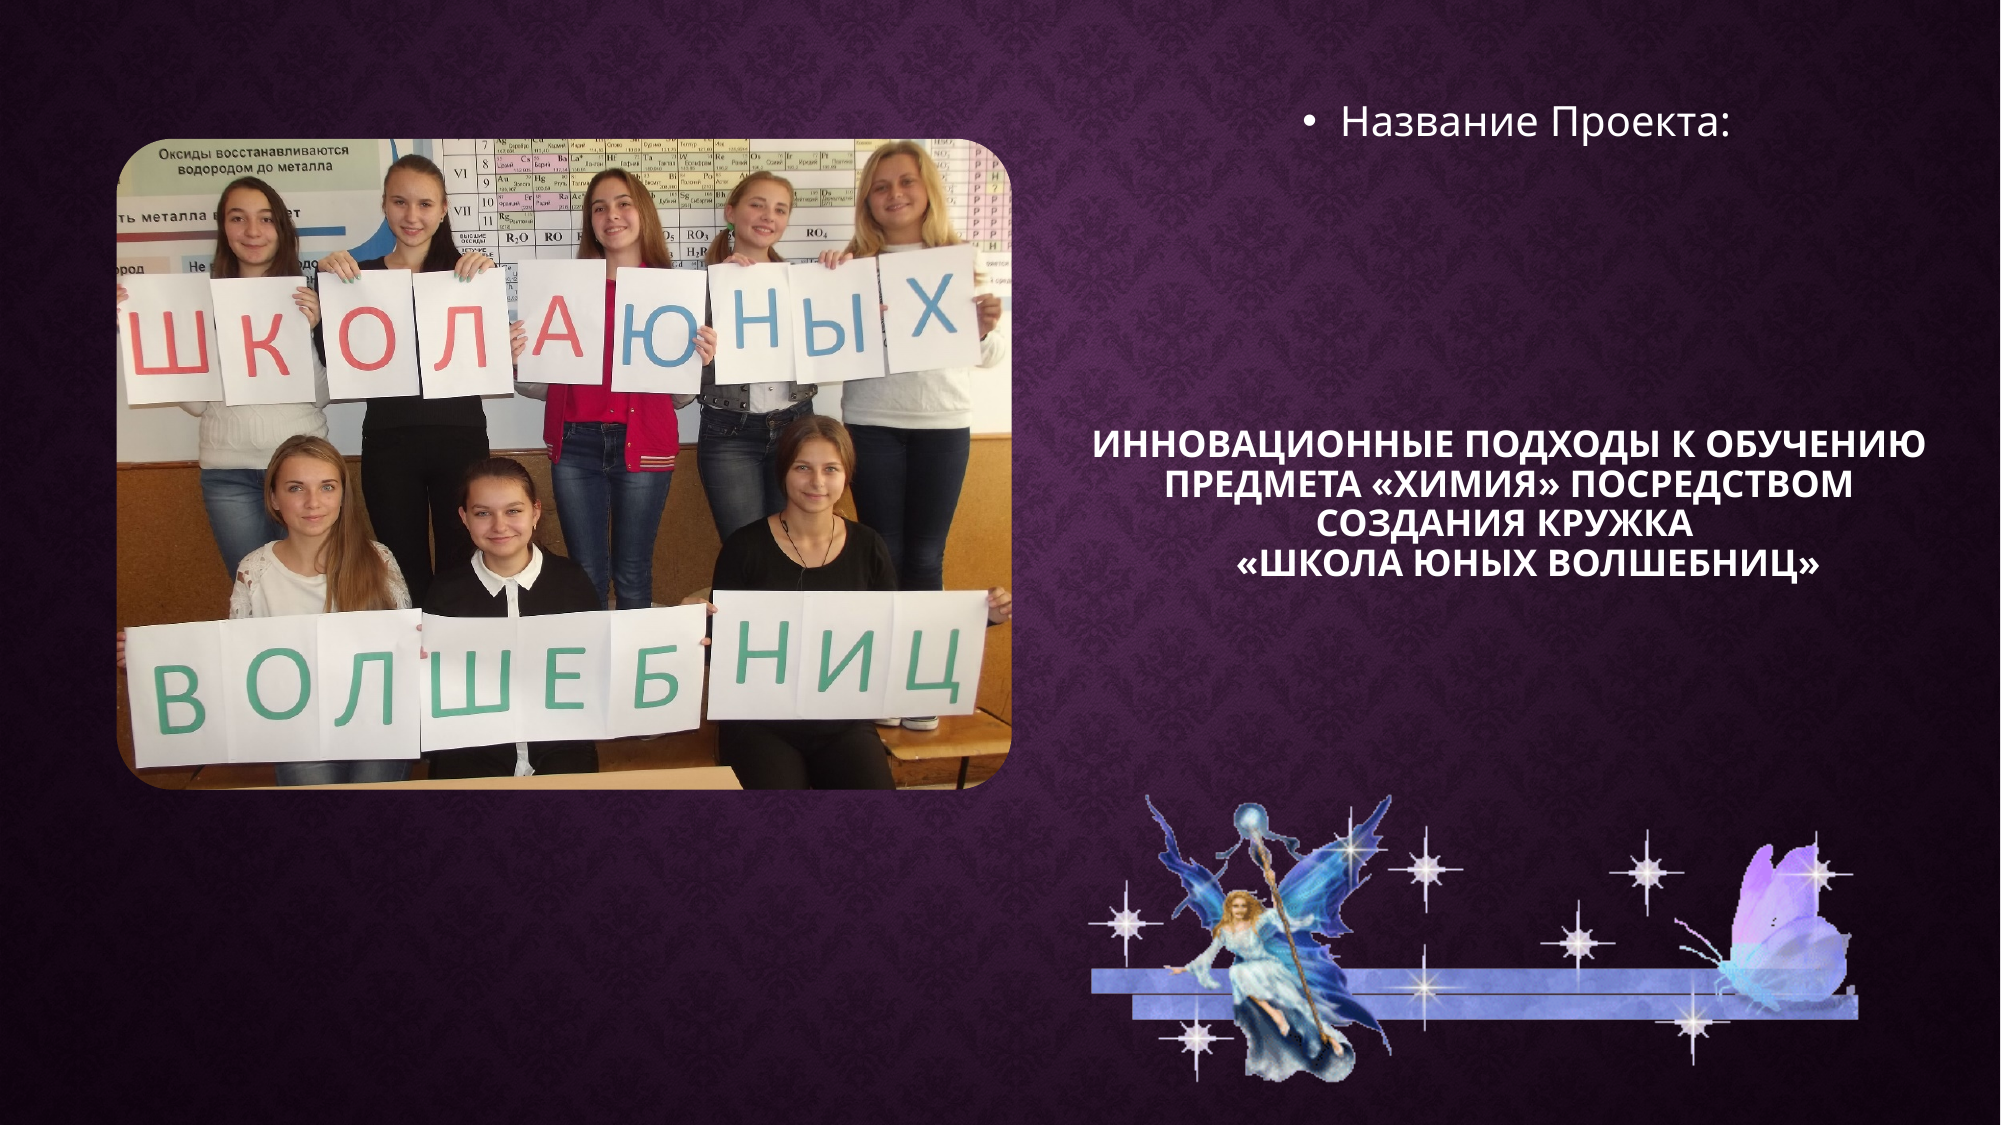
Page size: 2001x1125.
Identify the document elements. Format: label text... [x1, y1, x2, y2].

picture [1064, 768, 1884, 1097]
list Название Проекта: [1150, 77, 1883, 169]
picture [116, 138, 1013, 791]
title Инновационные подходы к обучению предмета «Химия» посредством создания кружка «ШКОЛА ЮНЫХ ВОЛШЕБНИЦ» [1064, 418, 1954, 636]
